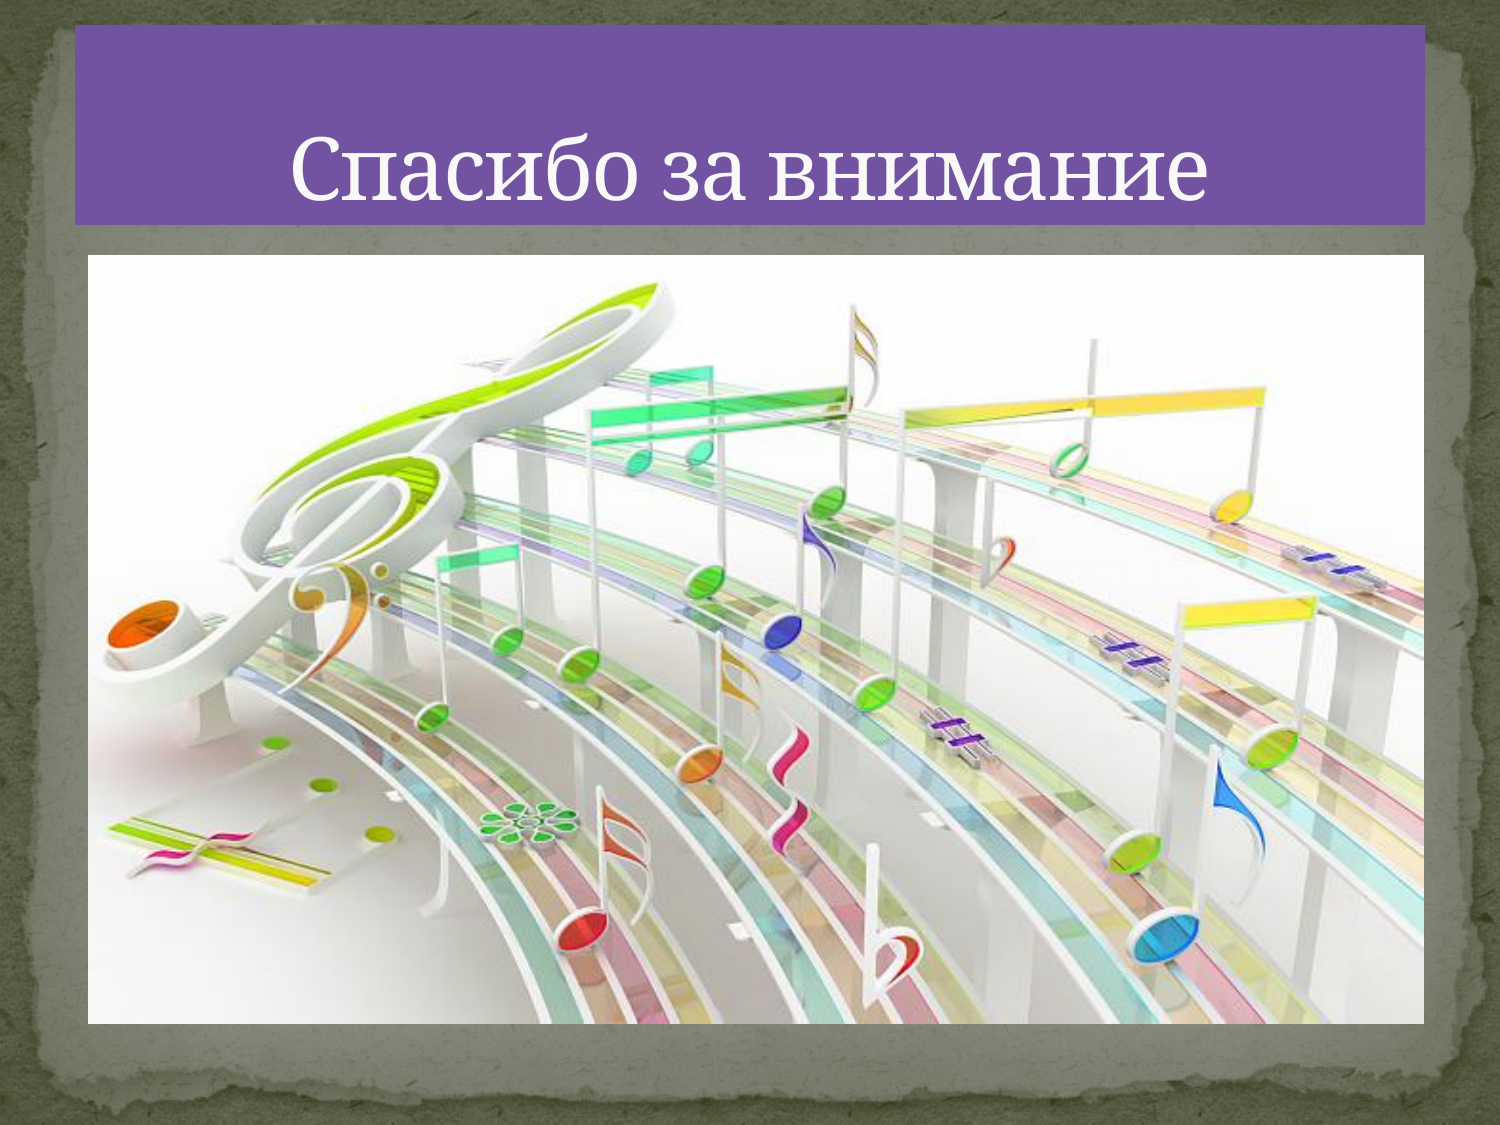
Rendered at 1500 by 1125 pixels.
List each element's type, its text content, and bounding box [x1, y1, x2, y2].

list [91, 258, 1422, 1021]
title Спасибо за внимание [74, 24, 1425, 225]
